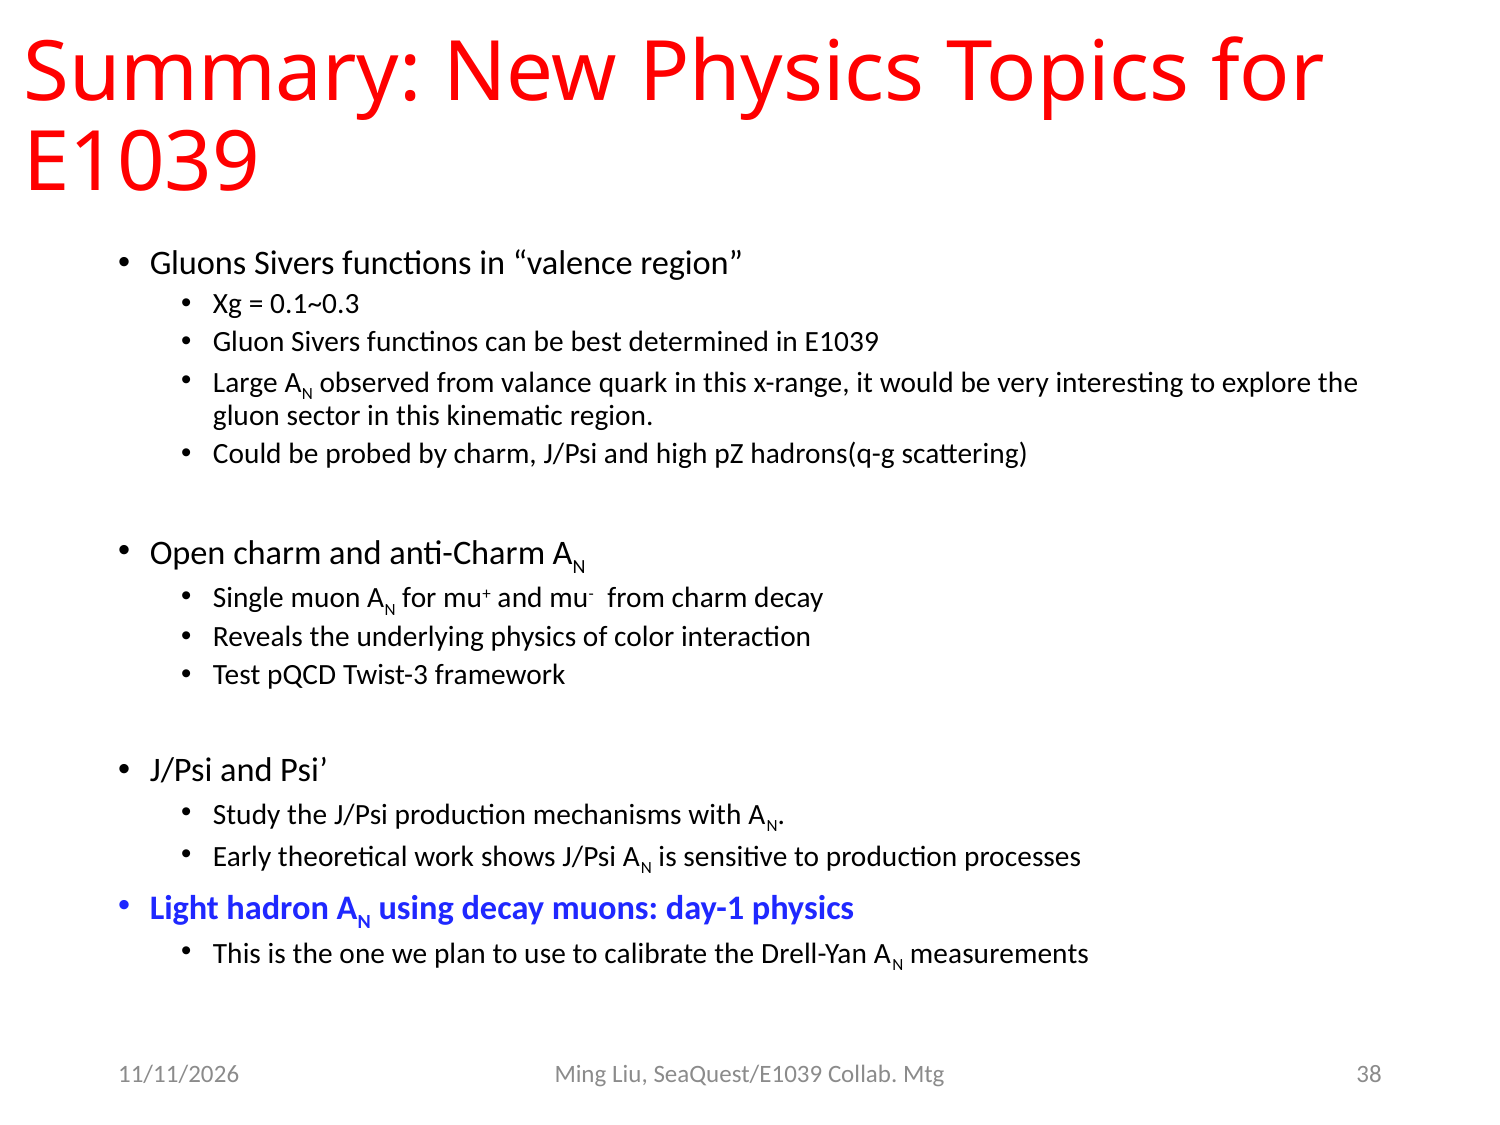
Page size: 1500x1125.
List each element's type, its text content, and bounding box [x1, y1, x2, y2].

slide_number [103, 1042, 441, 1103]
title Summary: New Physics Topics for E1039 [8, 0, 1492, 238]
list Gluons Sivers functions in “valence region” Xg = 0.1~0.3 Gluon Sivers functinos can be best determined in E1039 Large AN observed from valance quark in this x-range, it would be very interesting to explore the gluon sector in this kinematic region. Could be probed by charm, J/Psi and high pZ hadrons(q-g scattering) Open charm and anti-Charm AN Single muon AN for mu+ and mu- from charm decay Reveals the underlying physics of color interaction Test pQCD Twist-3 framework J/Psi and Psi’ Study the J/Psi production mechanisms with AN. Early theoretical work shows J/Psi AN is sensitive to production processes Light hadron AN using decay muons: day-1 physics This is the one we plan to use to calibrate the Drell-Yan AN measurements [103, 237, 1397, 985]
slide_number 38 [1059, 1042, 1397, 1103]
footer Ming Liu, SeaQuest/E1039 Collab. Mtg [496, 1042, 1004, 1103]
